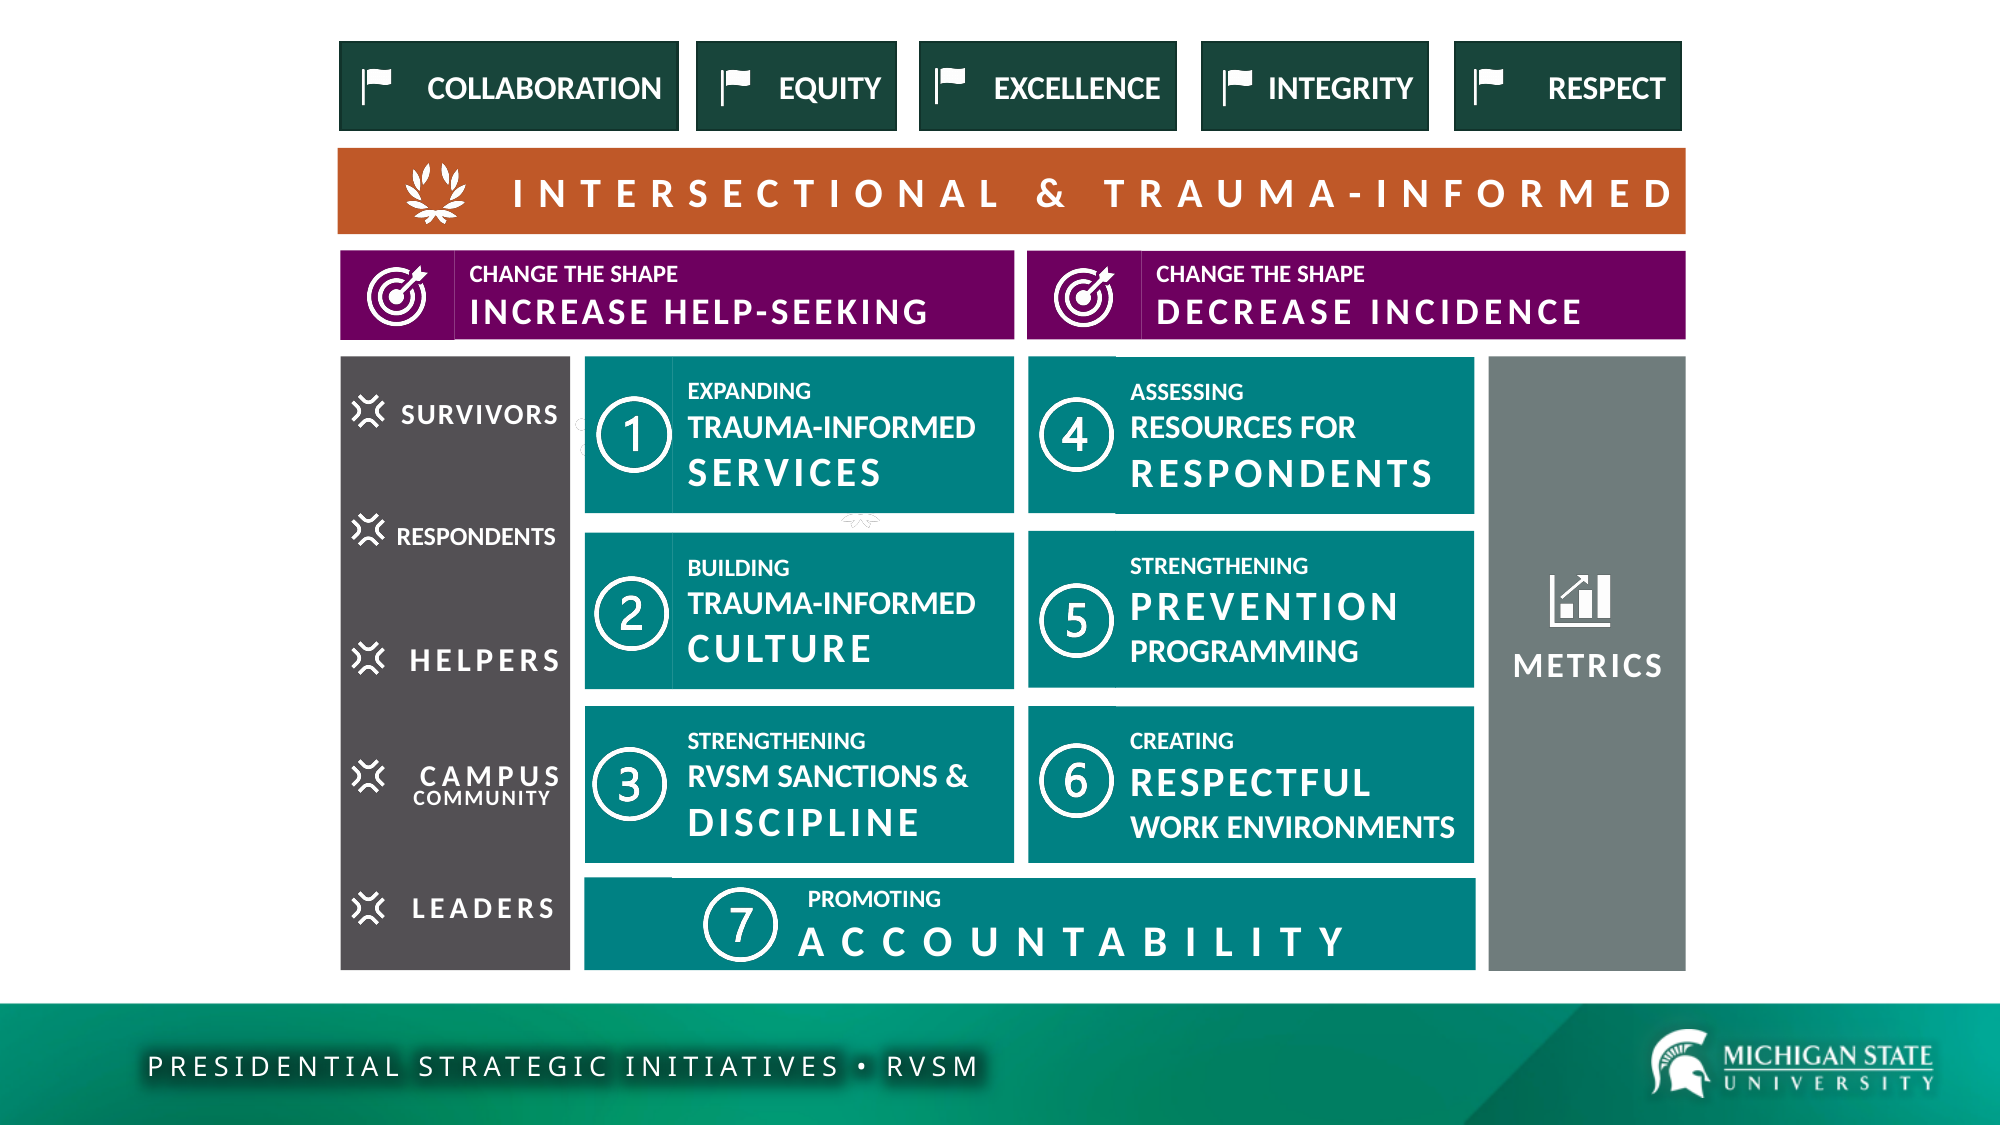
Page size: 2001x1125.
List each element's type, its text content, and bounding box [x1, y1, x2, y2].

picture [343, 505, 393, 555]
picture [588, 388, 680, 481]
text_box ASSESSING RESOURCES FOR RESPONDENTS [1116, 466, 1475, 514]
text_box ASSESSING RESOURCES FOR RESPONDENTS [1116, 357, 1475, 465]
text_box CHANGE THE SHAPE INCREASE HELP-SEEKING [455, 250, 1015, 340]
text_box RESPONDENTS [364, 511, 571, 558]
picture [343, 751, 393, 801]
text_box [379, 748, 584, 820]
picture [343, 633, 393, 683]
text_box METRICS [1488, 466, 1687, 972]
text_box [1028, 356, 1116, 465]
text_box [1027, 250, 1142, 340]
text_box HELPERS [380, 630, 574, 686]
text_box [340, 42, 1682, 130]
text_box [1028, 706, 1475, 863]
text_box METRICS [1488, 355, 1687, 465]
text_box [584, 877, 1476, 971]
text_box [584, 532, 1015, 690]
text_box LEADERS [371, 880, 569, 932]
text_box [1028, 466, 1116, 514]
picture [343, 386, 393, 436]
text_box SURVIVORS [378, 388, 573, 438]
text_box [337, 147, 1686, 235]
picture [1537, 565, 1654, 671]
text_box [340, 356, 571, 971]
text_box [1028, 530, 1475, 688]
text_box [340, 250, 455, 341]
text_box CHANGE THE SHAPE DECREASE INCIDENCE [1142, 250, 1686, 340]
picture [0, 0, 2000, 1125]
picture [1031, 389, 1122, 480]
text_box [585, 706, 1015, 863]
text_box STRENGTHENING RVSM SANCTIONS & DISCIPLINE [Office of the Provost [771, 798, 1104, 877]
picture [343, 883, 393, 933]
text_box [584, 356, 1015, 514]
